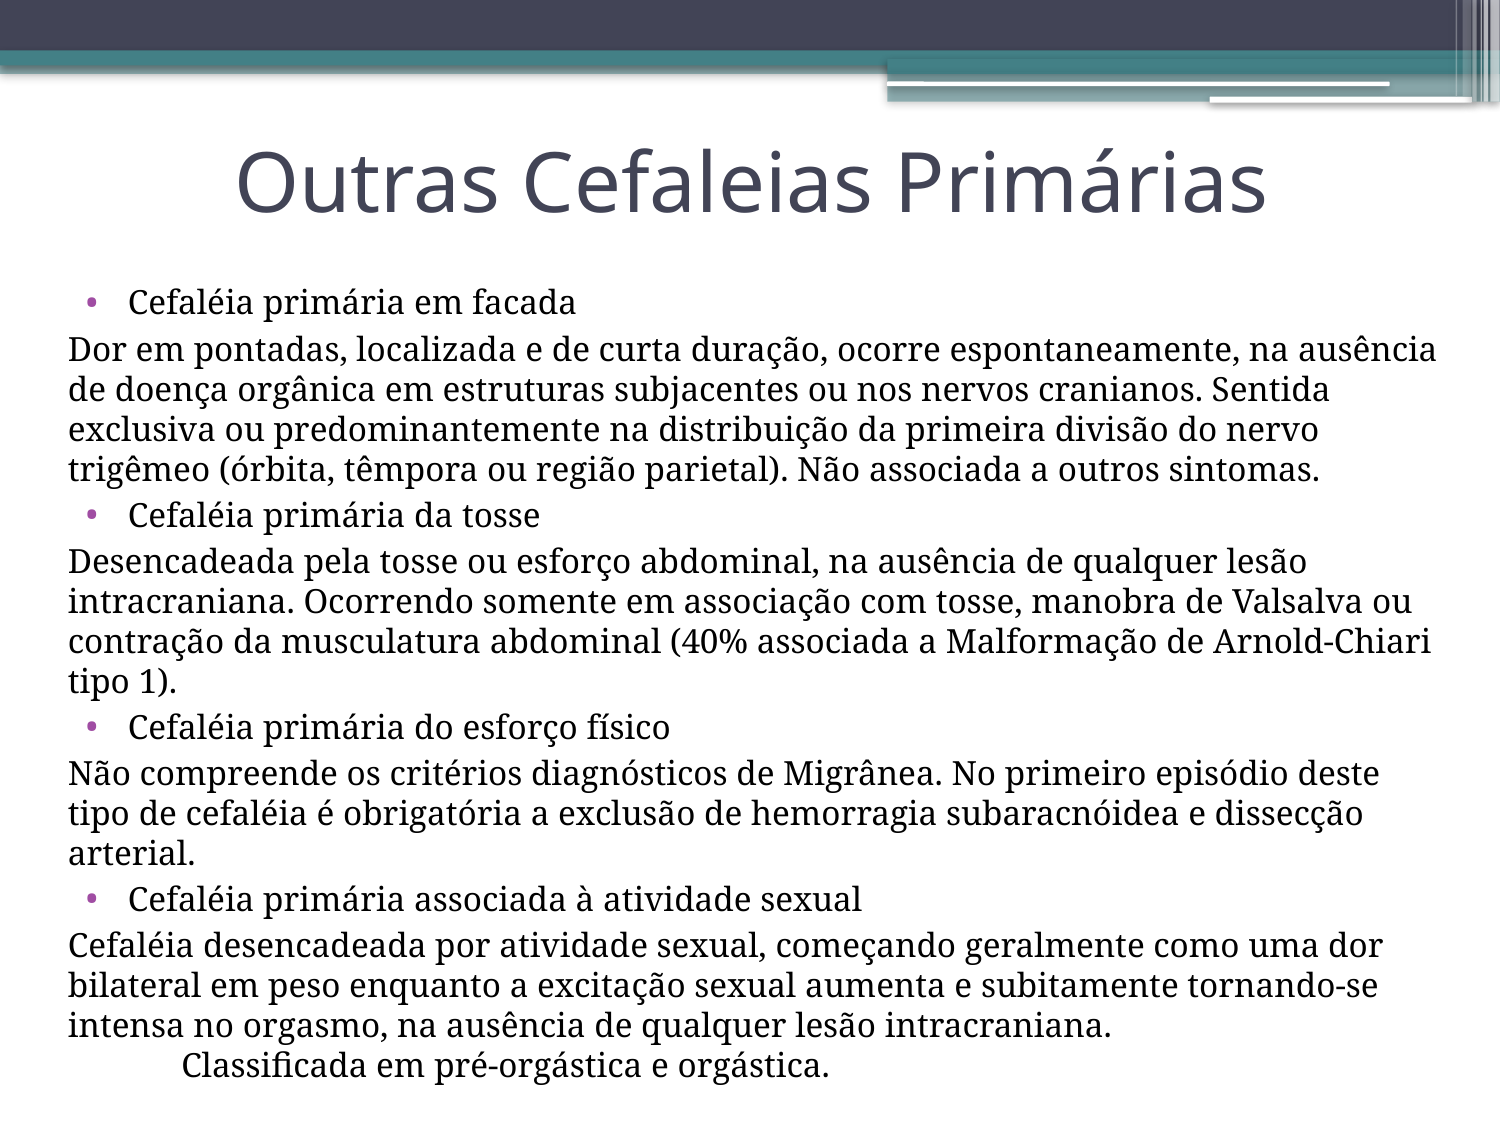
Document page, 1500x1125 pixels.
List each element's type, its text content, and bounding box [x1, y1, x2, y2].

list Cefaléia primária em facada Dor em pontadas, localizada e de curta duração, ocorre espontaneamente, na ausência de doença orgânica em estruturas subjacentes ou nos nervos cranianos. Sentida exclusiva ou predominantemente na distribuição da primeira divisão do nervo trigêmeo (órbita, têmpora ou região parietal). Não associada a outros sintomas. Cefaléia primária da tosse Desencadeada pela tosse ou esforço abdominal, na ausência de qualquer lesão intracraniana. Ocorrendo somente em associação com tosse, manobra de Valsalva ou contração da musculatura abdominal (40% associada a Malformação de Arnold-Chiari tipo 1). Cefaléia primária do esforço físico Não compreende os critérios diagnósticos de Migrânea. No primeiro episódio deste tipo de cefaléia é obrigatória a exclusão de hemorragia subaracnóidea e dissecção arterial. Cefaléia primária associada à atividade sexual Cefaléia desencadeada por atividade sexual, começando geralmente como uma dor bilateral em peso enquanto a excitação sexual aumenta e subitamente tornando-se intensa no orgasmo, na ausência de qualquer lesão intracraniana. Classificada em pré-orgástica e orgástica. [53, 274, 1459, 1047]
title Outras Cefaleias Primárias [76, 92, 1427, 268]
